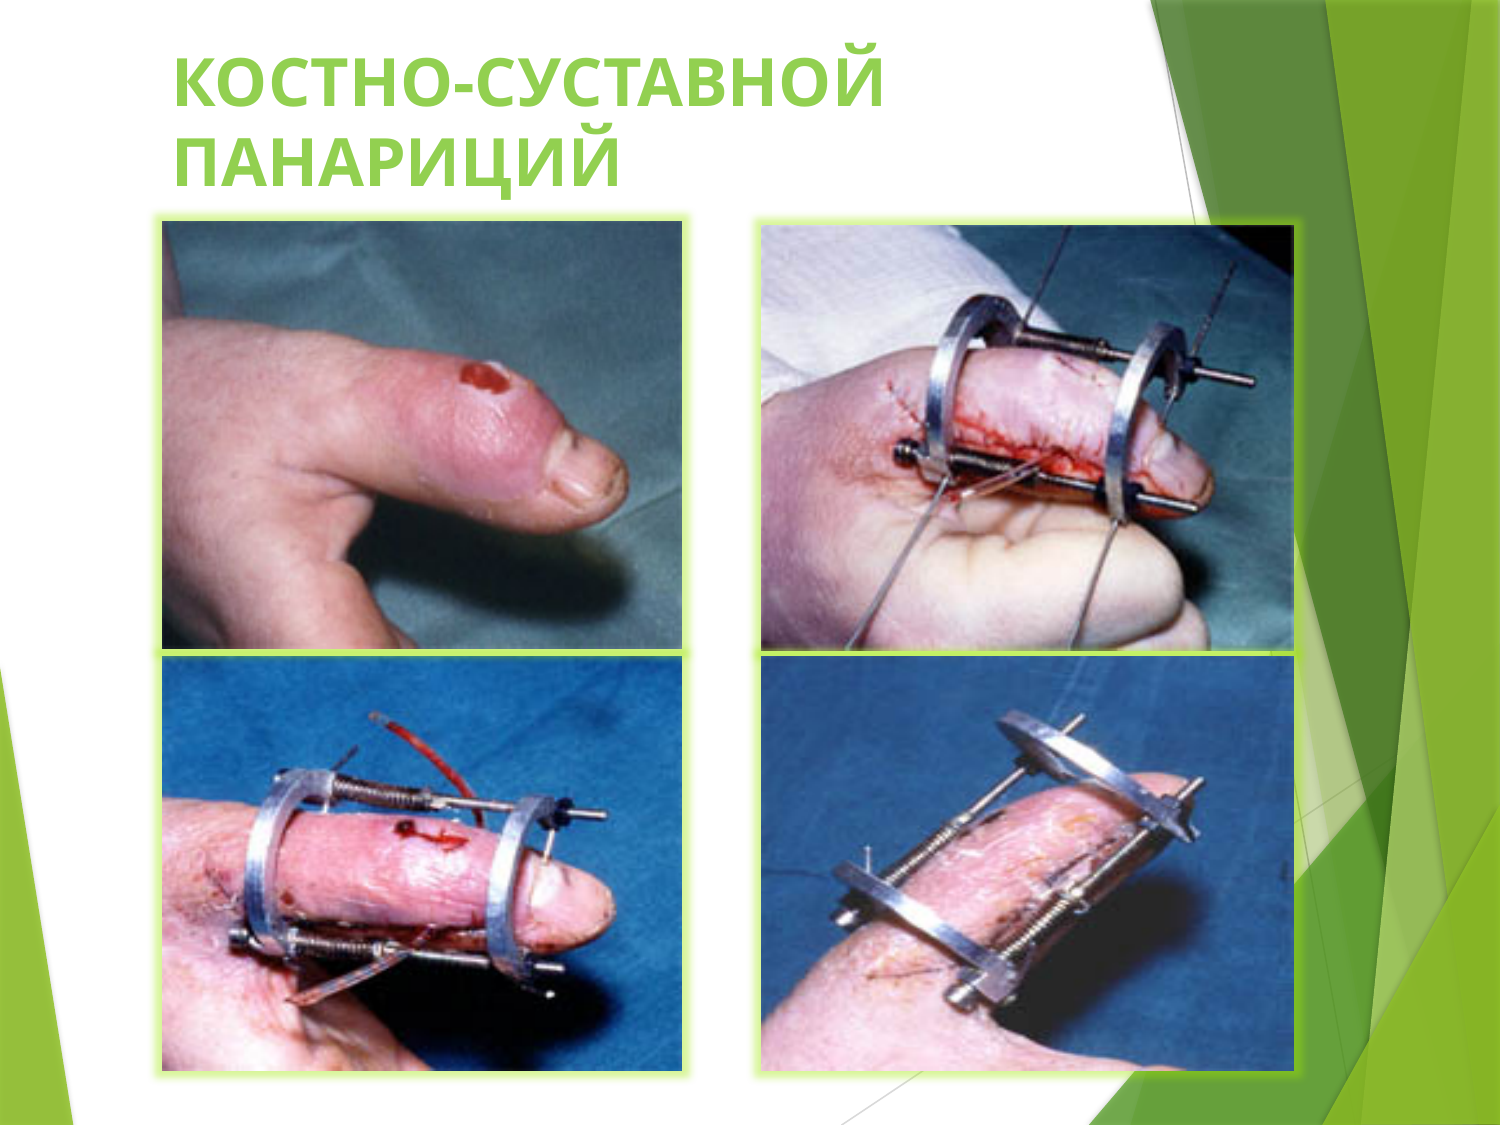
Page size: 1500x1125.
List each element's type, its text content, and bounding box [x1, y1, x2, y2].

picture [161, 656, 683, 1071]
title КОСТНО-СУСТАВНОЙ ПАНАРИЦИЙ [156, 32, 1500, 220]
picture [761, 225, 1294, 652]
picture [761, 656, 1294, 1071]
picture [161, 221, 683, 650]
